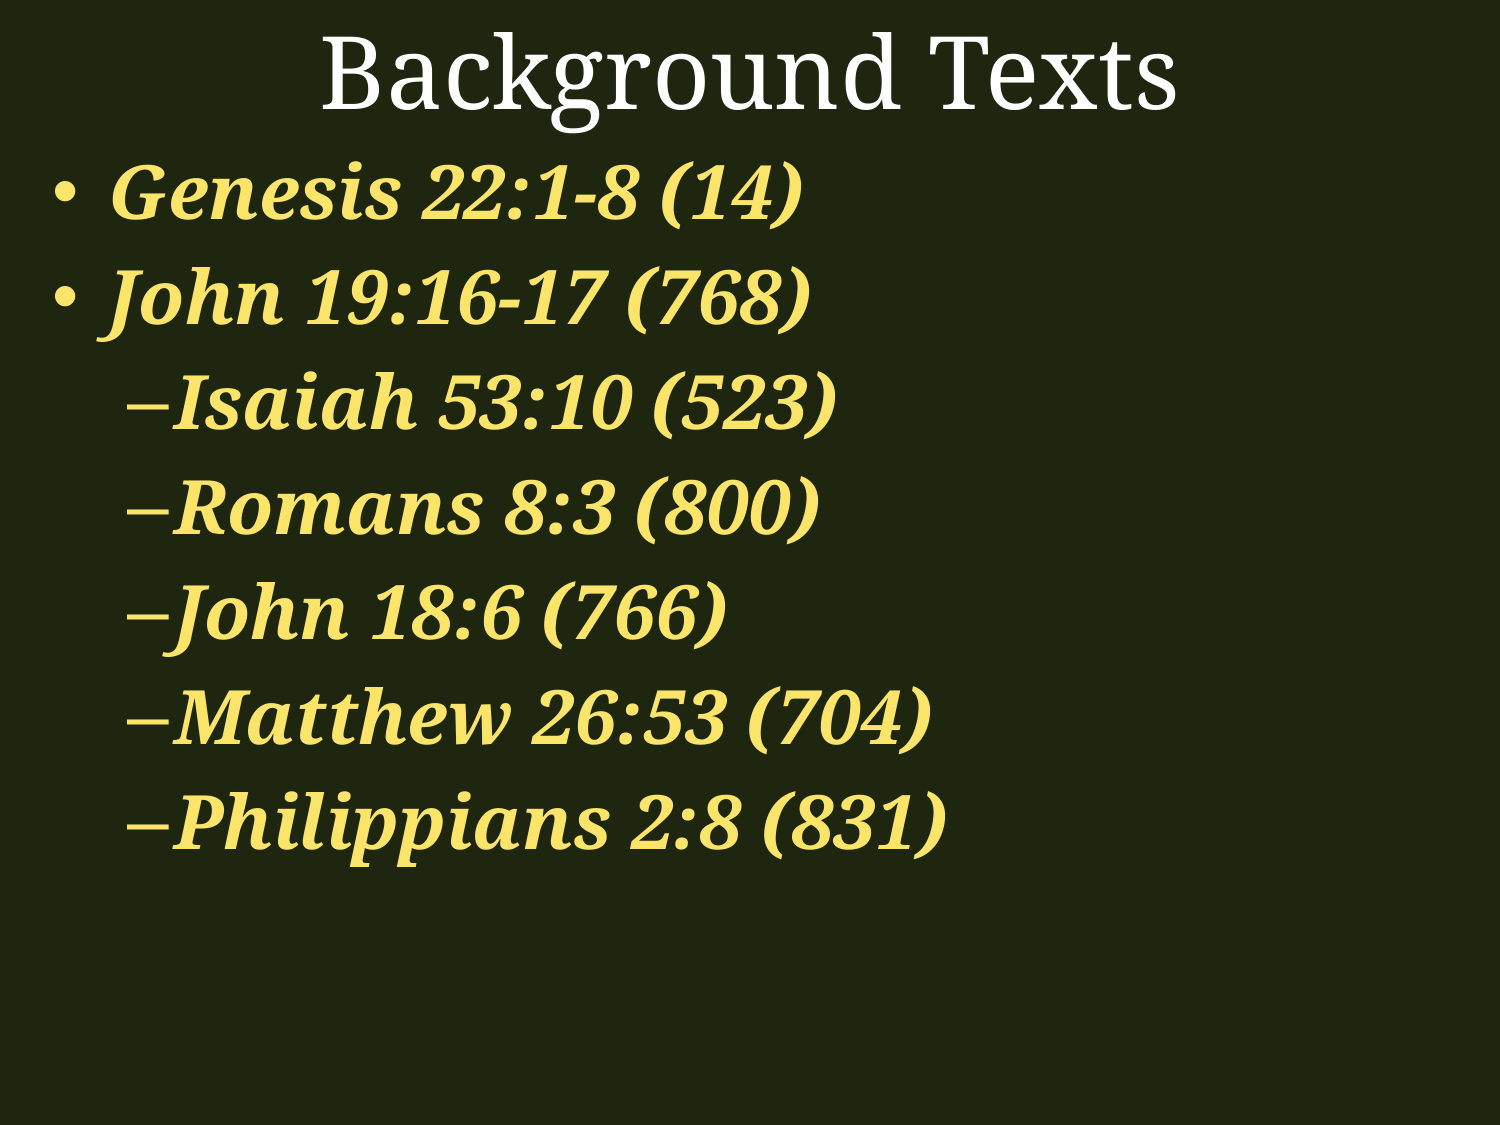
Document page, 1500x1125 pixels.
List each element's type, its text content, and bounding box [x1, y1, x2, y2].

title Background Texts [75, 0, 1425, 138]
list Genesis 22:1-8 (14) John 19:16-17 (768) Isaiah 53:10 (523) Romans 8:3 (800) John 18:6 (766) Matthew 26:53 (704) Philippians 2:8 (831) [37, 137, 1388, 880]
